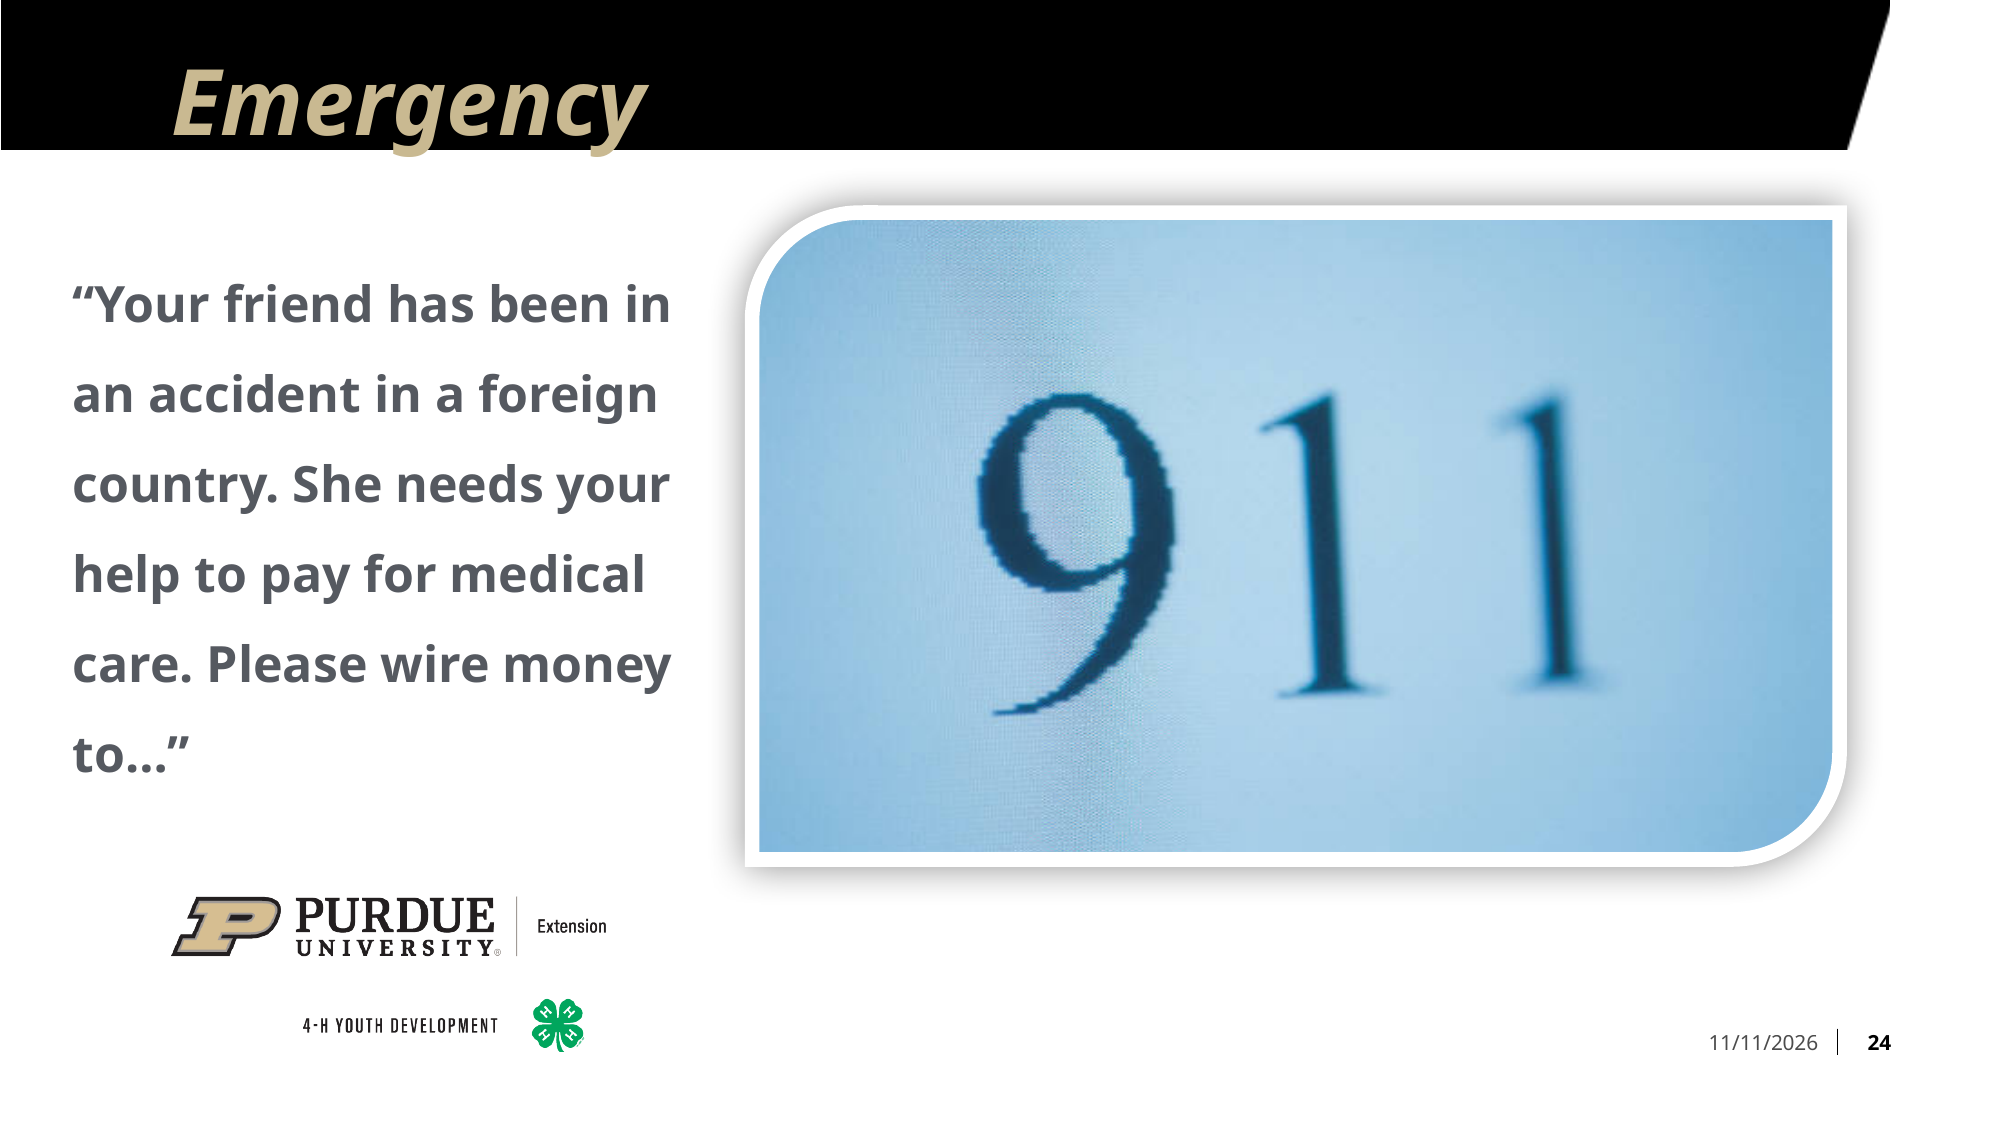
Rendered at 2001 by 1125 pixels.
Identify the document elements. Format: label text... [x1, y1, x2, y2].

list “Your friend has been in an accident in a foreign country. She needs your help to pay for medical care. Please wire money to…” [72, 242, 715, 687]
picture [752, 212, 1840, 860]
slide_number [1648, 1017, 1834, 1071]
picture [171, 894, 647, 1052]
title Emergency [168, 54, 1689, 160]
slide_number 24 [1839, 1013, 1920, 1074]
